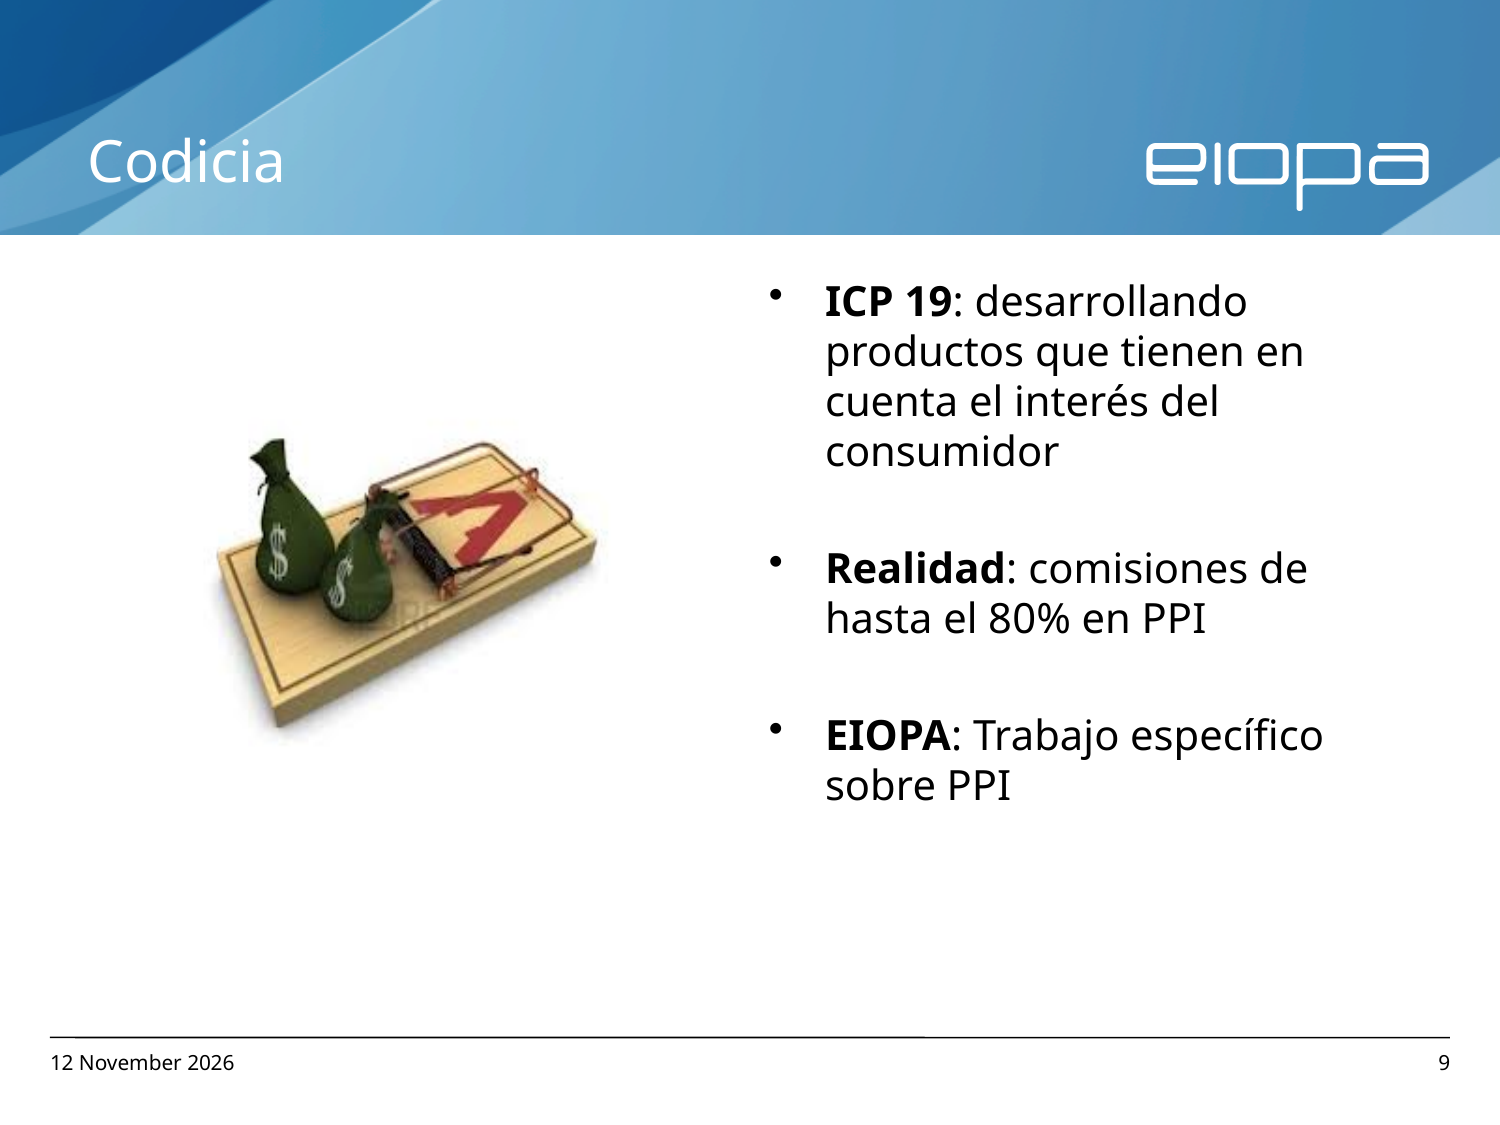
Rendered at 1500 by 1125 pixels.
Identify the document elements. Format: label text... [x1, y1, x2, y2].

picture [0, 0, 1500, 235]
slide_number 9 [1137, 1049, 1451, 1125]
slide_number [49, 1049, 363, 1125]
list ICP 19: desarrollando productos que tienen en cuenta el interés del consumidor Realidad: comisiones de hasta el 80% en PPI EIOPA: Trabajo específico sobre PPI [768, 275, 1426, 1000]
picture [159, 349, 644, 788]
title Codicia [87, 19, 1113, 195]
